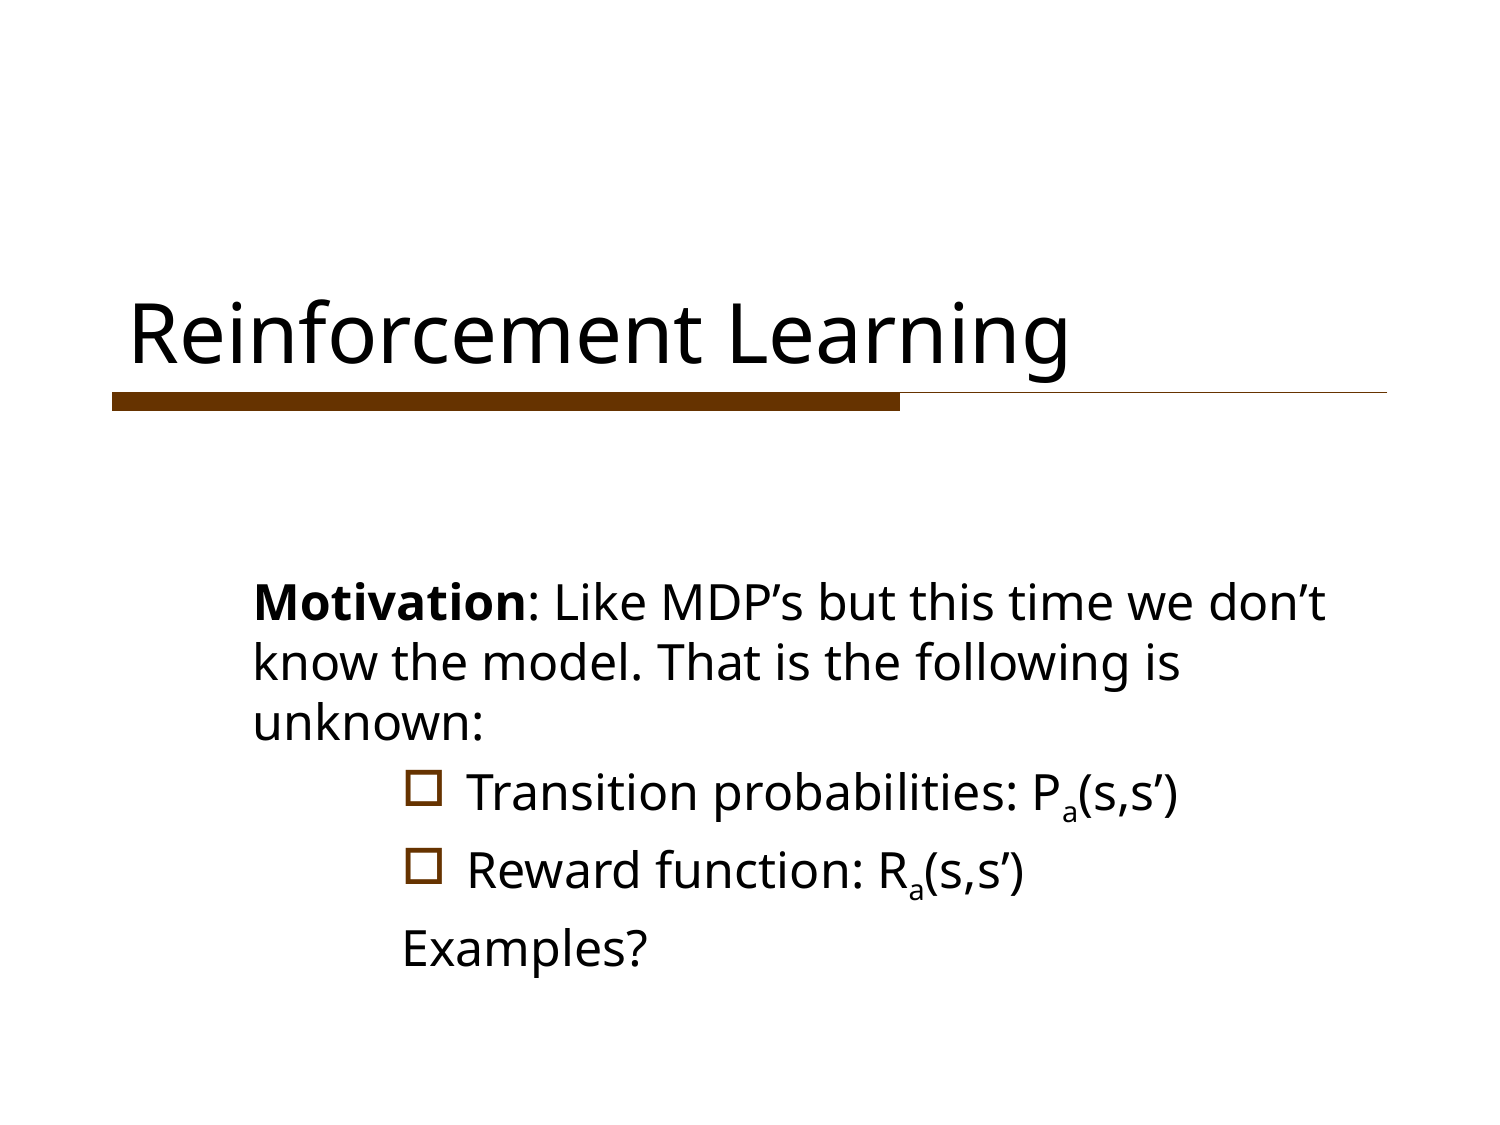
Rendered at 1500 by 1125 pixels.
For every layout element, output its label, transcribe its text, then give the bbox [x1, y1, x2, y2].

subtitle Motivation: Like MDP’s but this time we don’t know the model. That is the following is unknown: Transition probabilities: Pa(s,s’) Reward function: Ra(s,s’) Examples? [237, 562, 1388, 826]
title Reinforcement Learning [112, 162, 1388, 388]
